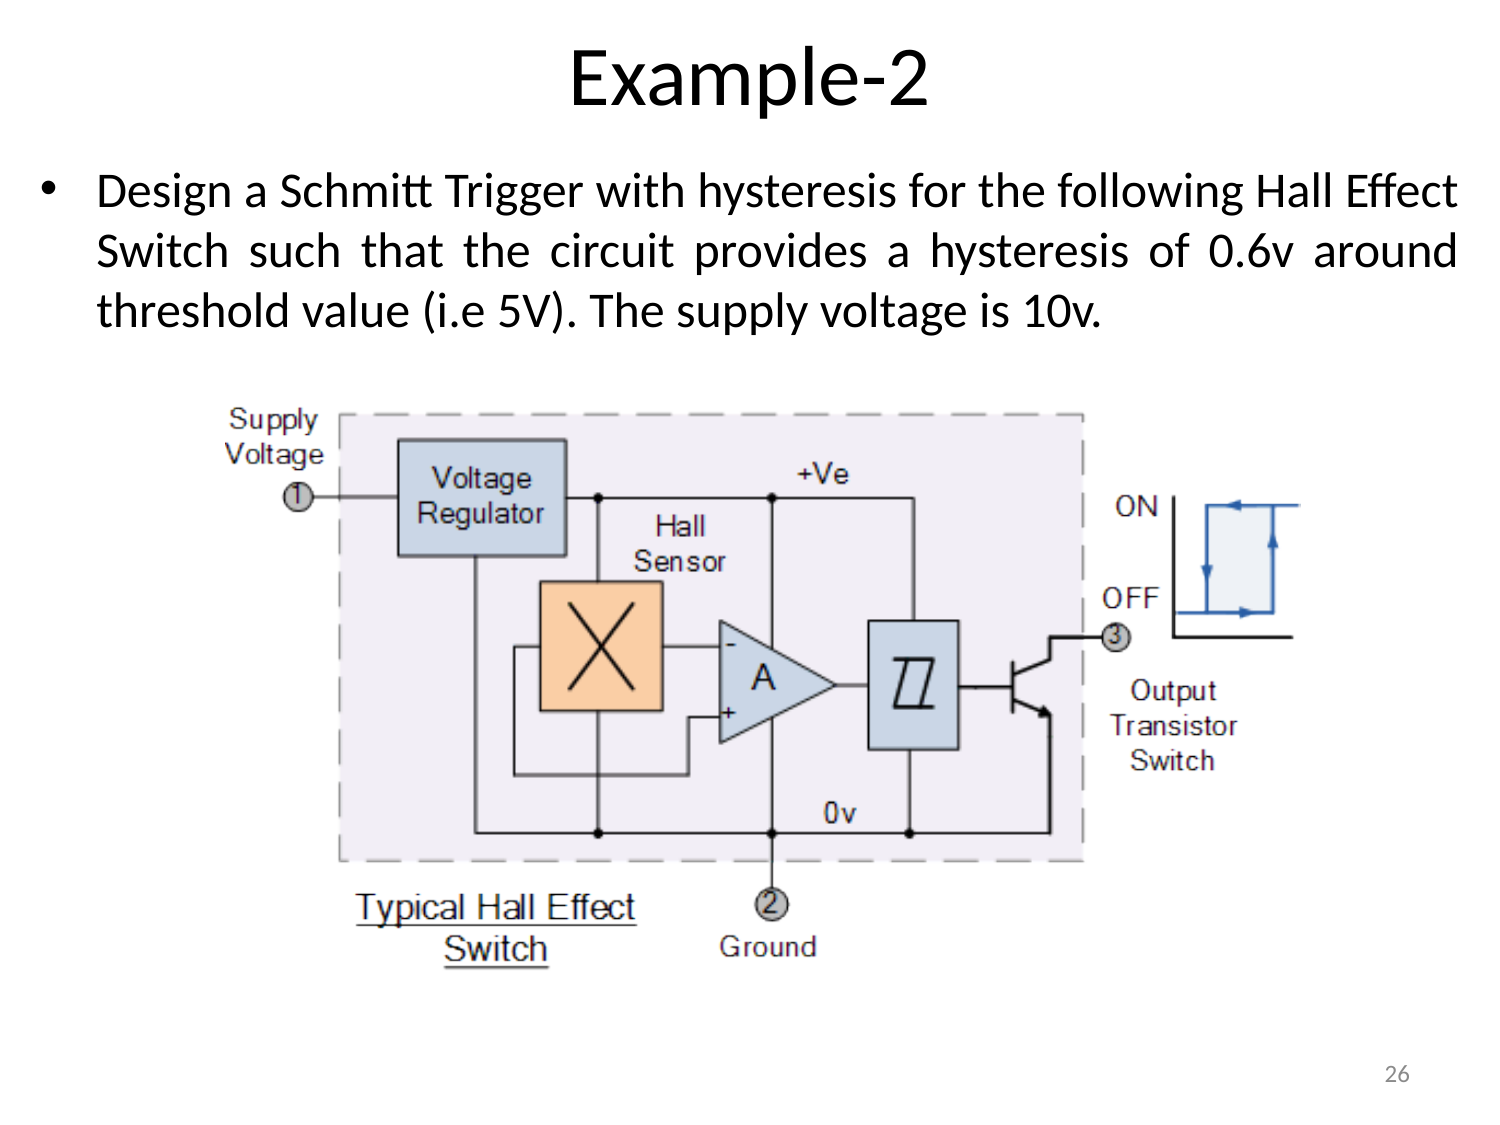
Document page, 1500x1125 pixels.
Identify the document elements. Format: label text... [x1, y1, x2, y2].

list Design a Schmitt Trigger with hysteresis for the following Hall Effect Switch such that the circuit provides a hysteresis of 0.6v around threshold value (i.e 5V). The supply voltage is 10v. [24, 149, 1475, 893]
title Example-2 [75, 12, 1425, 130]
slide_number 26 [1074, 1042, 1425, 1103]
picture [224, 399, 1301, 976]
